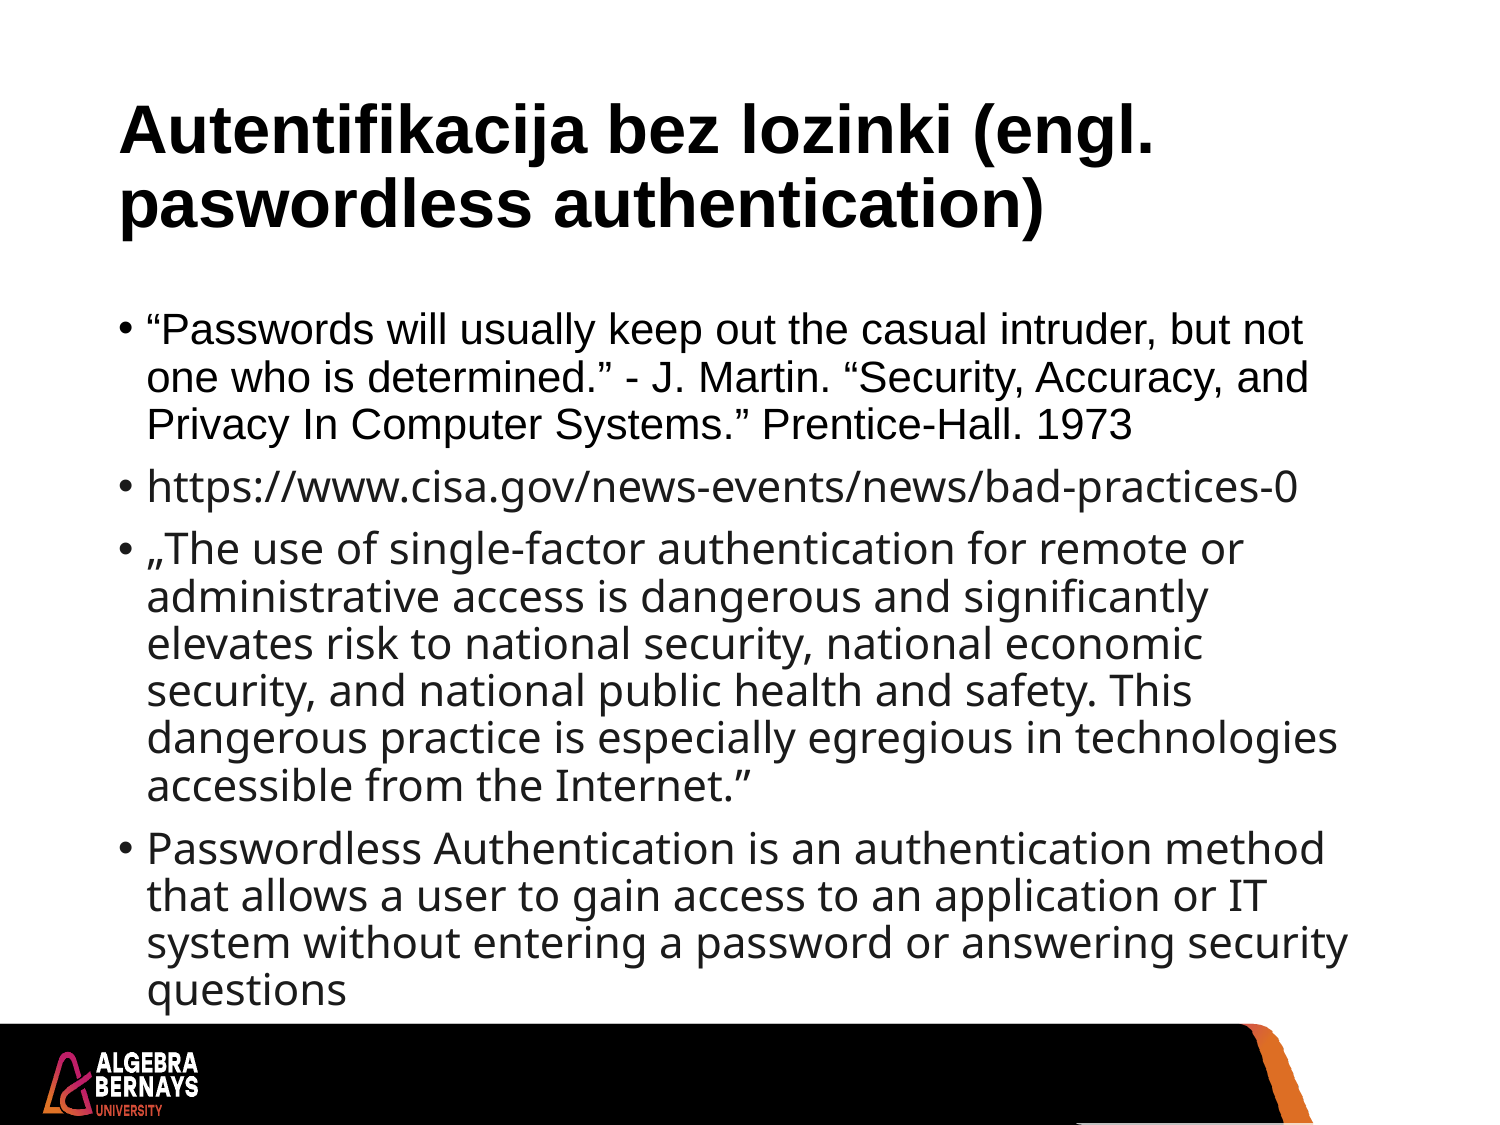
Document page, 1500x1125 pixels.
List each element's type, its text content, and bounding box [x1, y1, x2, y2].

list “Passwords will usually keep out the casual intruder, but not one who is determined.” - J. Martin. “Security, Accuracy, and Privacy In Computer Systems.” Prentice-Hall. 1973 https://www.cisa.gov/news-events/news/bad-practices-0 „The use of single-factor authentication for remote or administrative access is dangerous and significantly elevates risk to national security, national economic security, and national public health and safety. This dangerous practice is especially egregious in technologies accessible from the Internet.” Passwordless Authentication is an authentication method that allows a user to gain access to an application or IT system without entering a password or answering security questions [103, 299, 1397, 1014]
title Autentifikacija bez lozinki (engl. paswordless authentication) [103, 59, 1397, 278]
picture [0, 1023, 1468, 1125]
